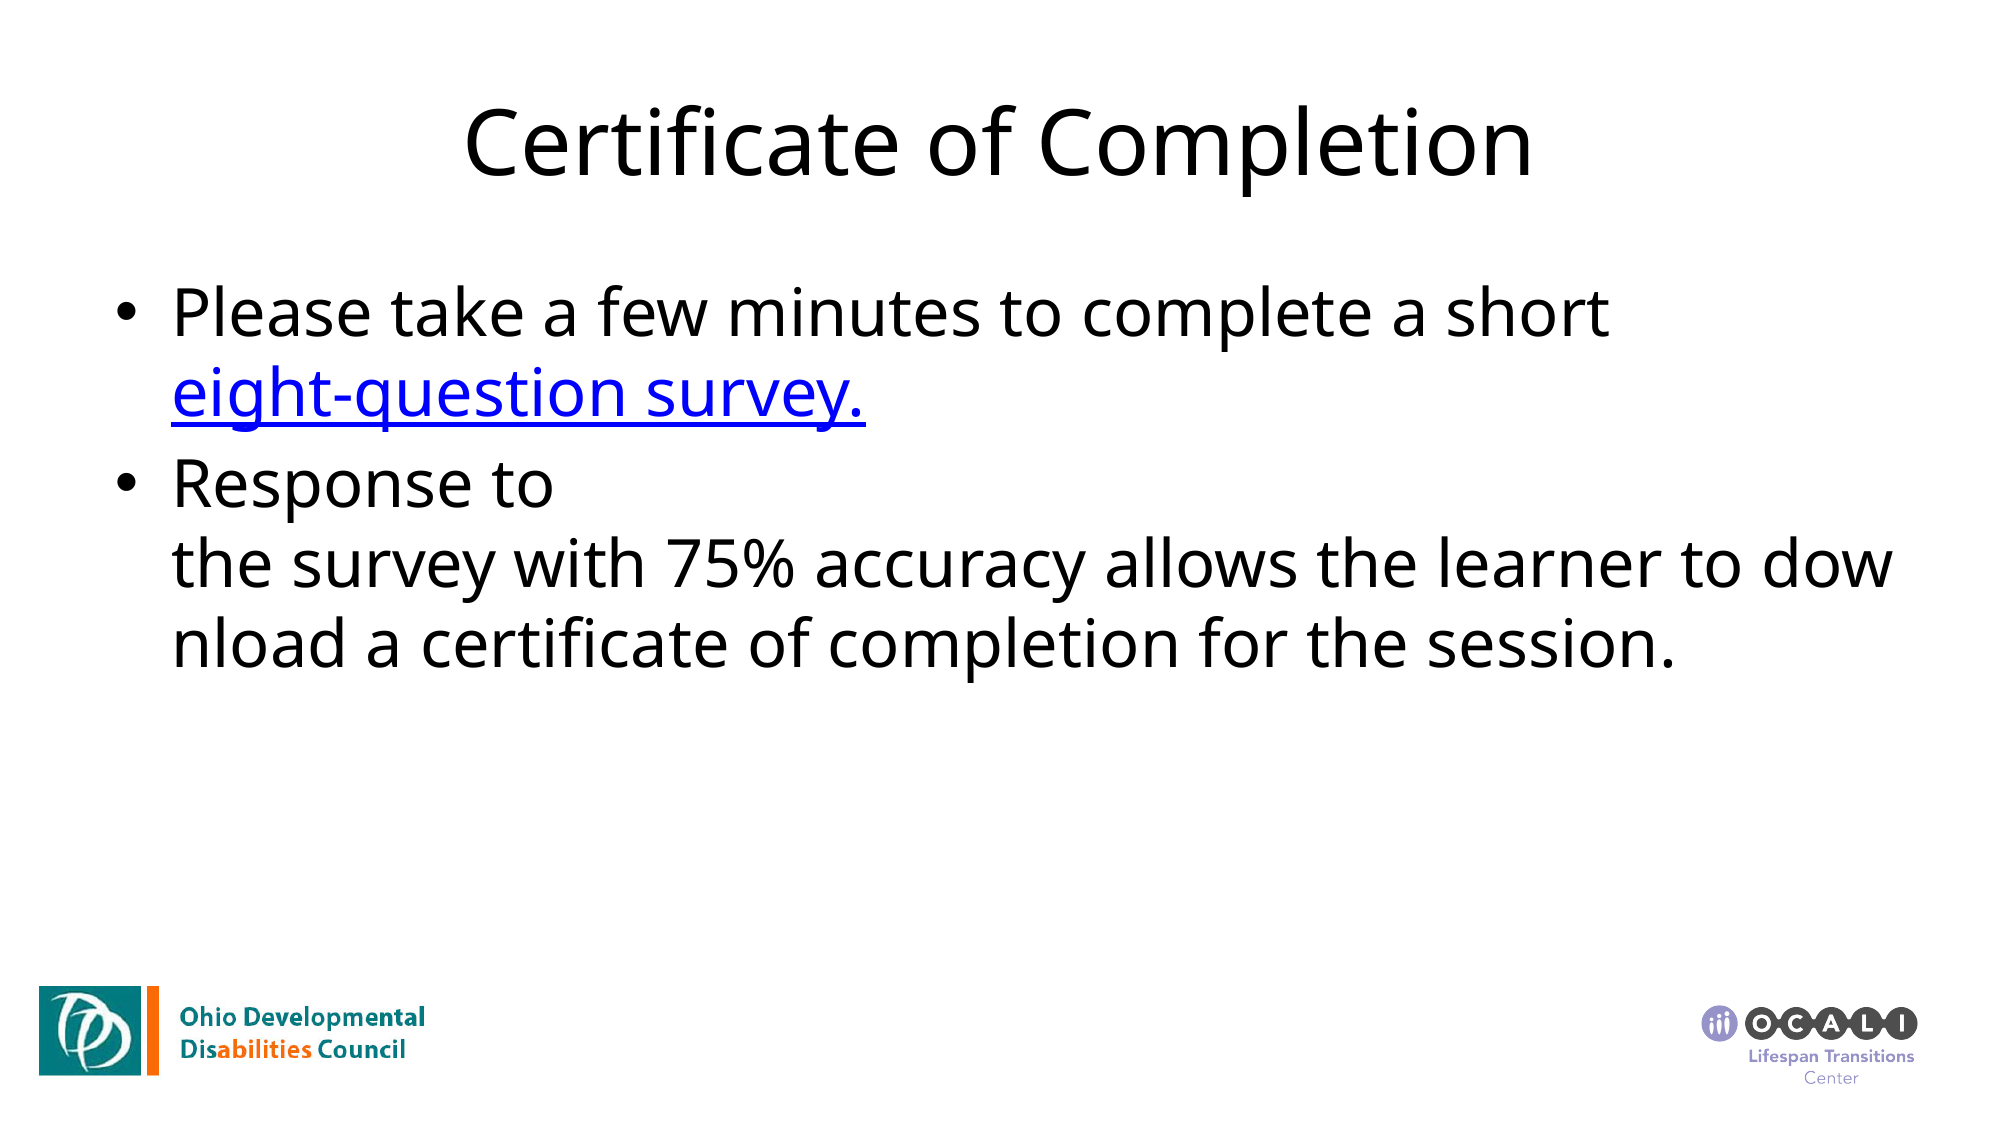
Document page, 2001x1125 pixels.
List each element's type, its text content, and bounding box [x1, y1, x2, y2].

title Certificate of Completion [99, 45, 1900, 233]
picture [26, 986, 471, 1085]
picture [1697, 1005, 1923, 1088]
list Please take a few minutes to complete a short eight-question survey. Response to the survey with 75% accuracy allows the learner to download a certificate of completion for the session. [99, 262, 1937, 1005]
